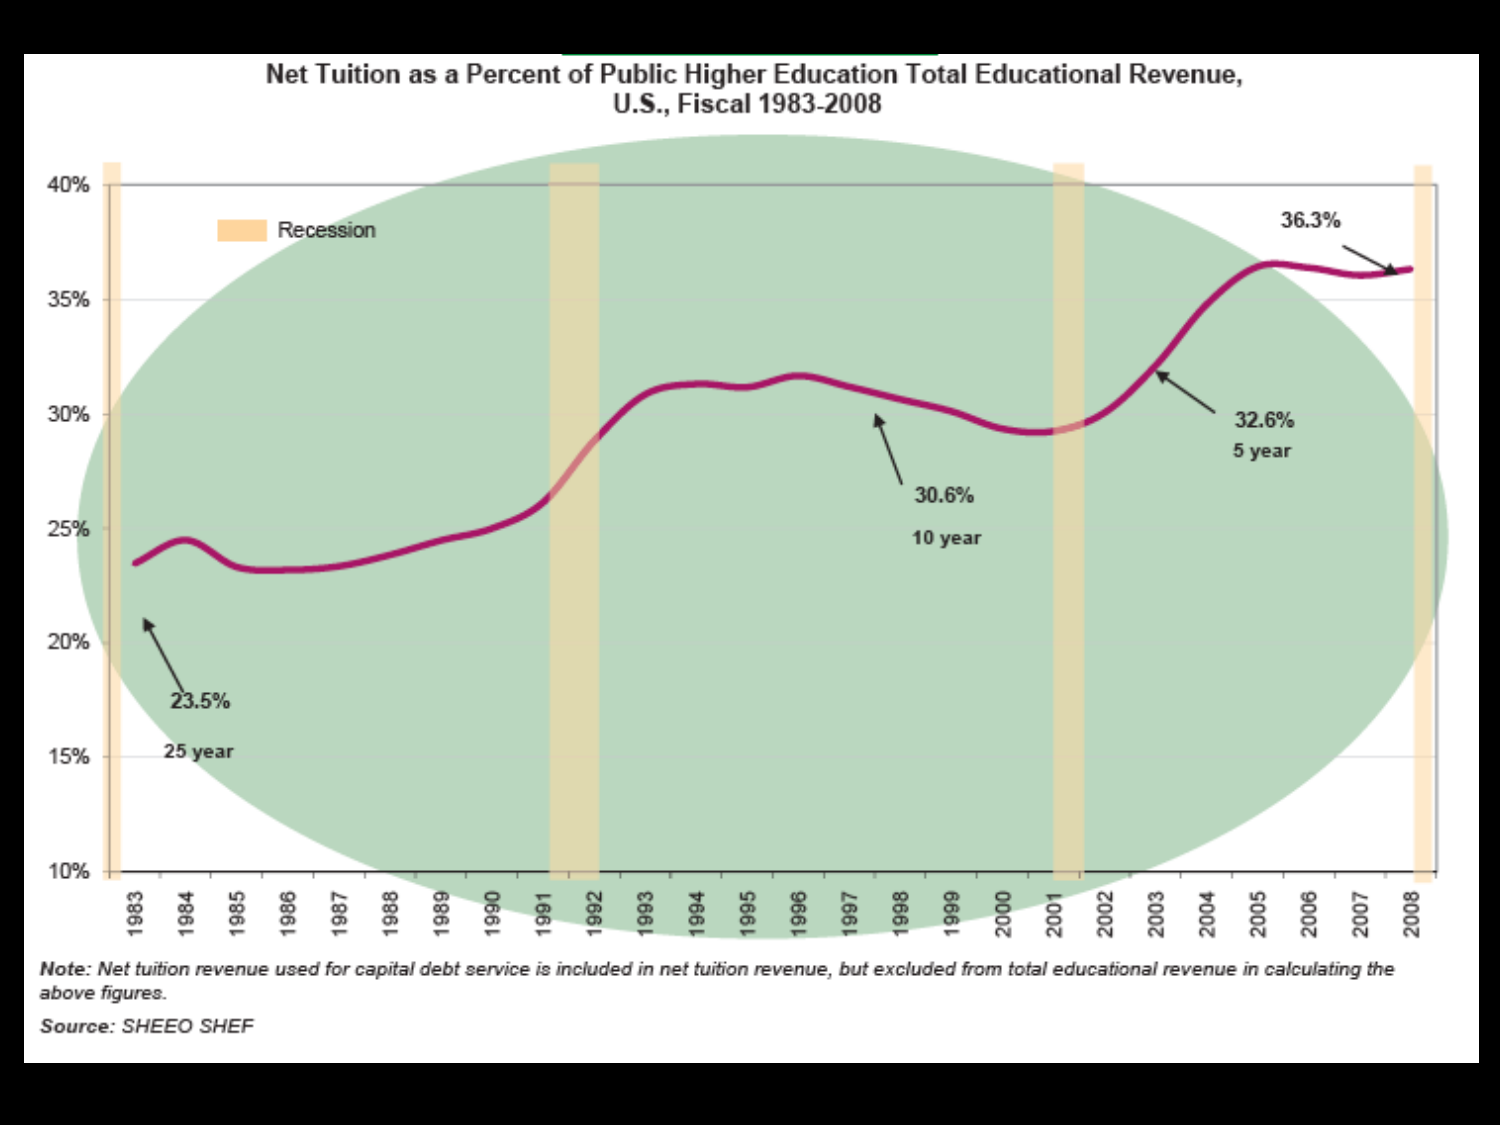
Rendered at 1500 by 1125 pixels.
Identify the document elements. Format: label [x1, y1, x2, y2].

picture [24, 53, 1479, 1063]
